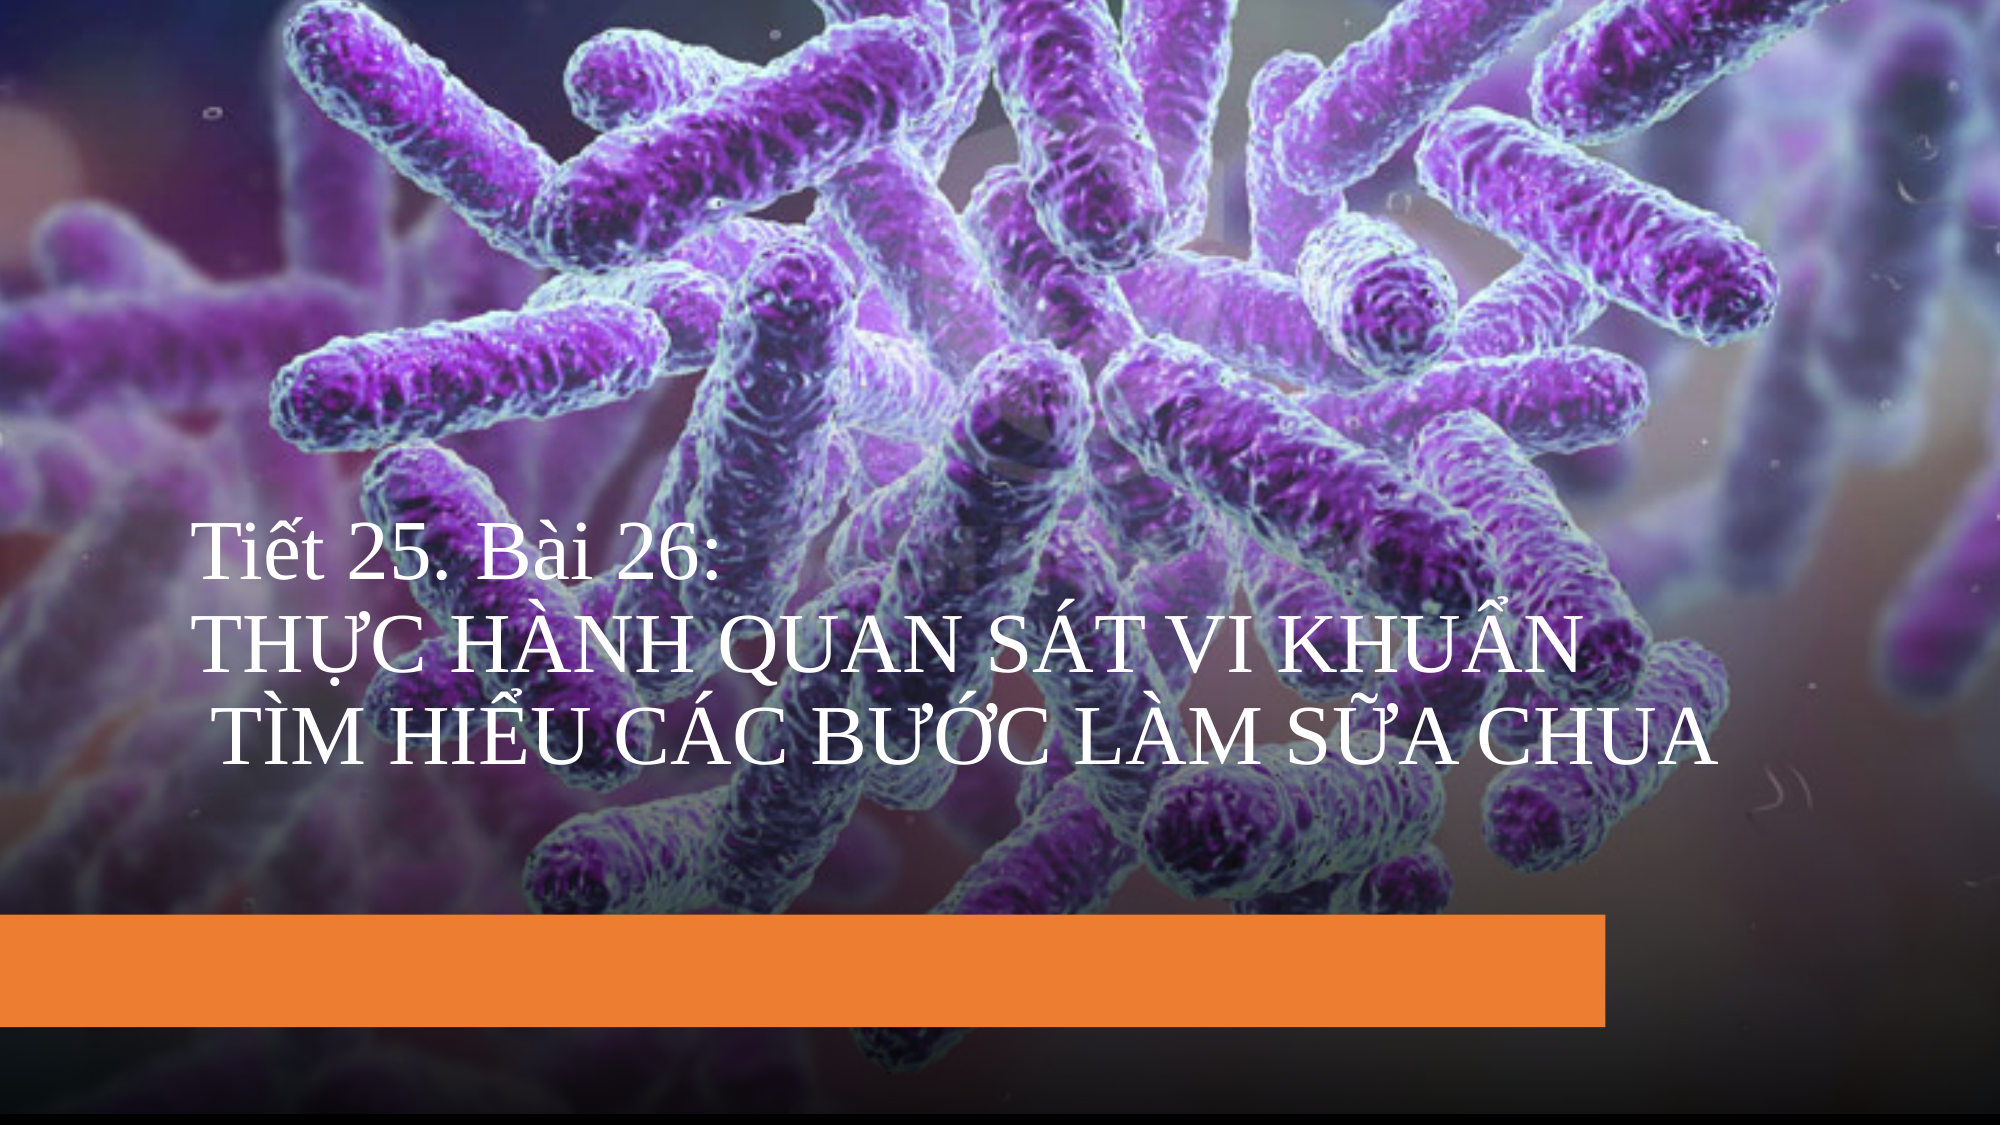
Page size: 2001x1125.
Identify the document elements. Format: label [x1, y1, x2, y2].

text_box [0, 1114, 2000, 1125]
picture [0, 0, 2000, 1114]
